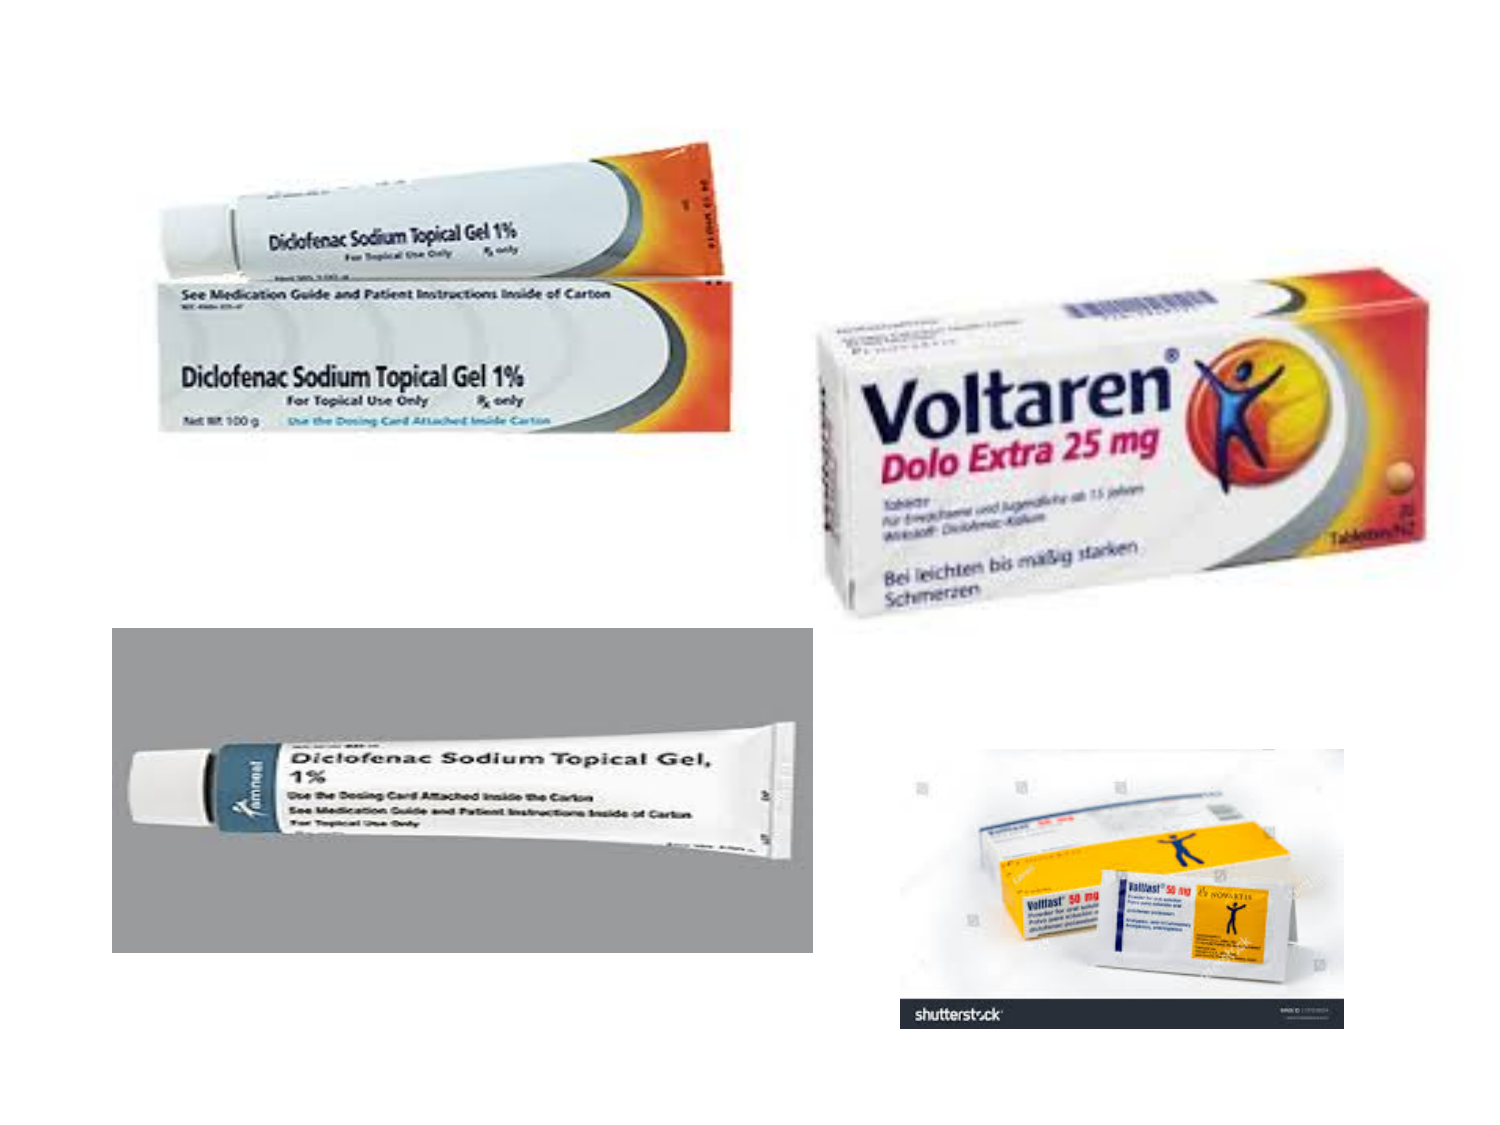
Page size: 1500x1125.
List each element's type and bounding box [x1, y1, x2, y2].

picture [899, 749, 1344, 1029]
picture [112, 187, 1463, 954]
picture [137, 64, 751, 527]
